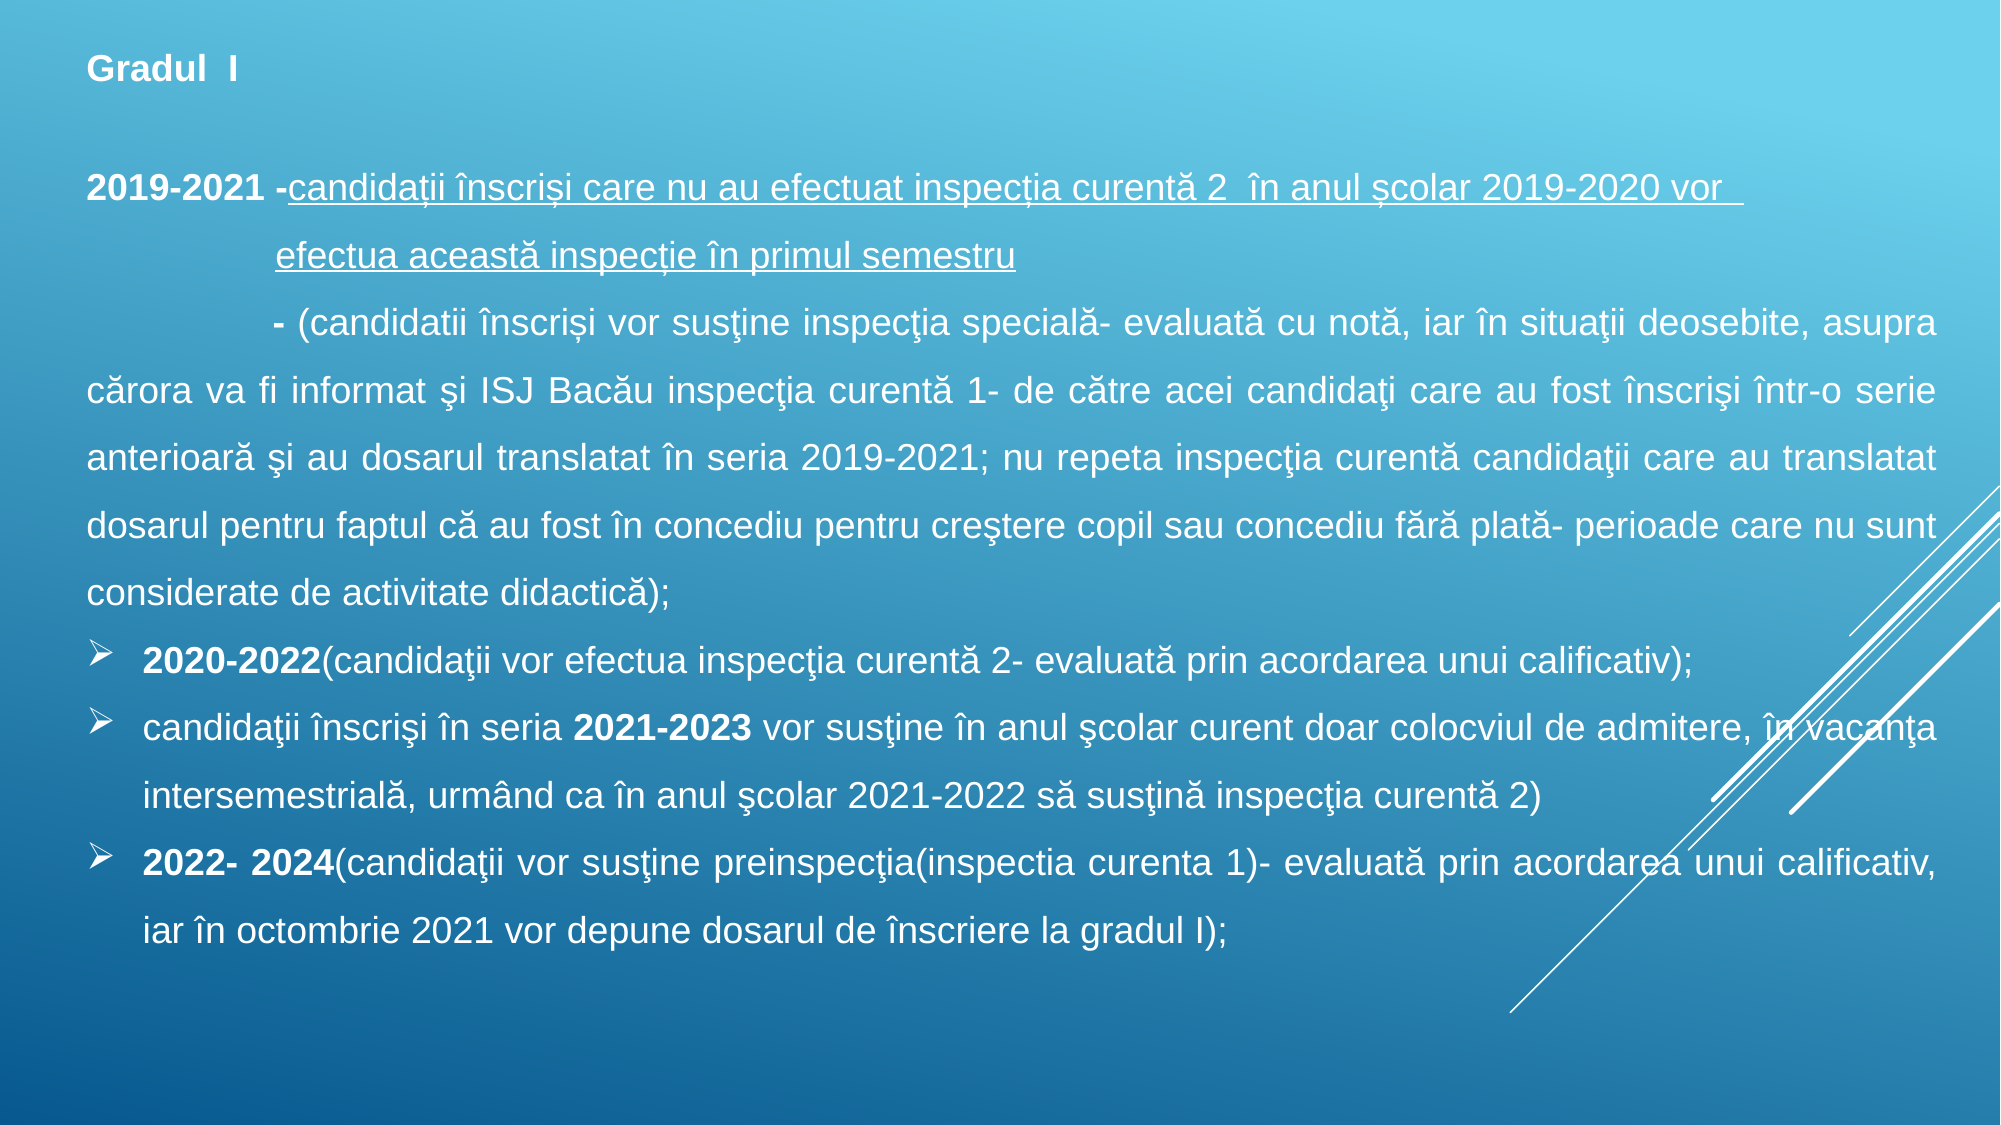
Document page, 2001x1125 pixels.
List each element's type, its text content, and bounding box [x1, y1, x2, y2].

text_box Gradul I 2019-2021 -candidații înscriși care nu au efectuat inspecția curentă 2 în anul școlar 2019-2020 vor efectua această inspecție în primul semestru - (candidatii înscriși vor susţine inspecţia specială- evaluată cu notă, iar în situaţii deosebite, asupra cărora va fi informat şi ISJ Bacău inspecţia curentă 1- de către acei candidaţi care au fost înscrişi într-o serie anterioară şi au dosarul translatat în seria 2019-2021; nu repeta inspecţia curentă candidaţii care au translatat dosarul pentru faptul că au fost în concediu pentru creştere copil sau concediu fără plată- perioade care nu sunt considerate de activitate didactică); 2020-2022(candidaţii vor efectua inspecţia curentă 2- evaluată prin acordarea unui calificativ); candidaţii înscrişi în seria 2021-2023 vor susţine în anul şcolar curent doar colocviul de admitere, în vacanţa intersemestrială, urmând ca în anul şcolar 2021-2022 să susţină inspecţia curentă 2) 2022- 2024(candidaţii vor susţine preinspecţia(inspectia curenta 1)- evaluată prin acordarea unui calificativ, iar în octombrie 2021 vor depune dosarul de înscriere la gradul I); [71, 29, 1953, 1026]
